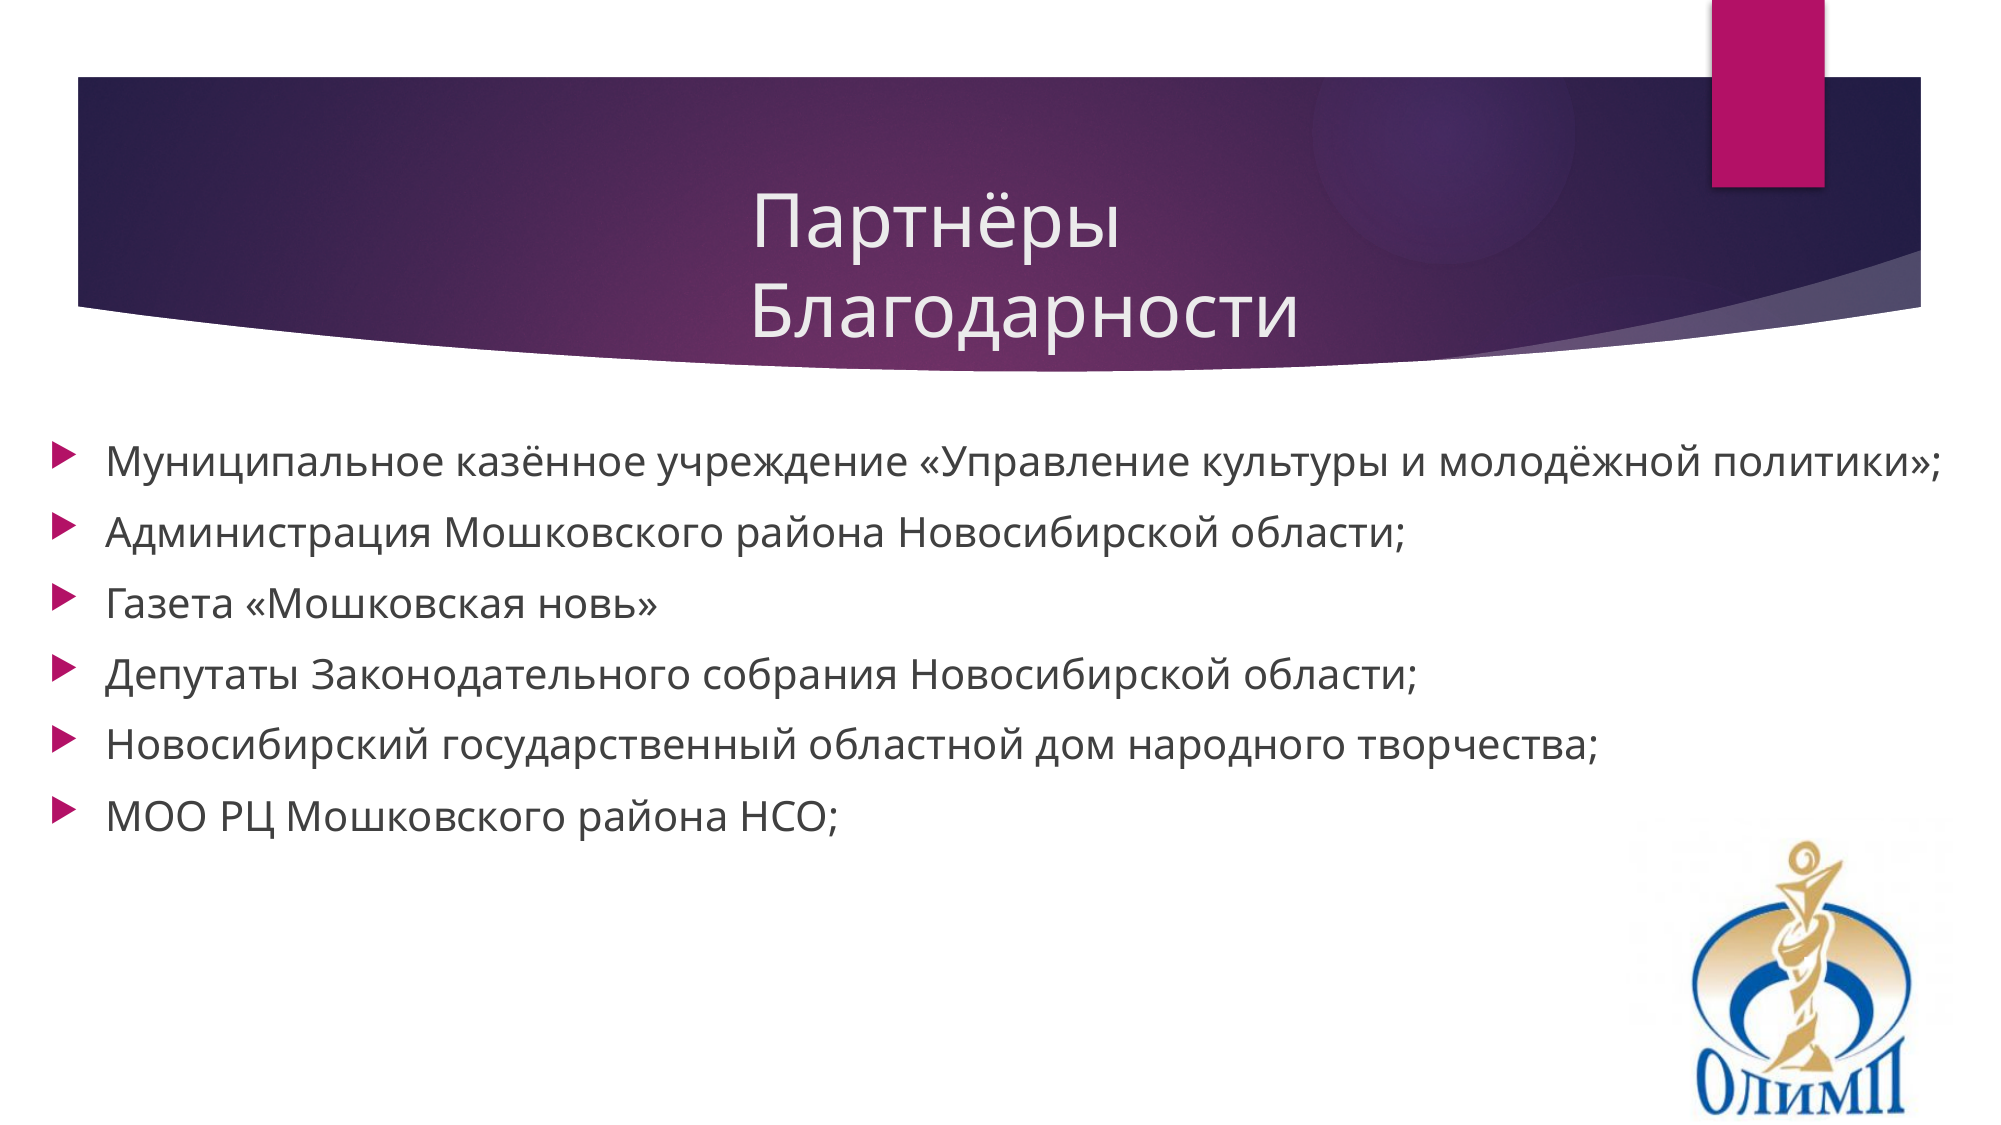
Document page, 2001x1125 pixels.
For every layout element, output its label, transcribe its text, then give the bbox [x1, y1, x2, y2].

picture [1626, 817, 1953, 1125]
title Партнёры Благодарности [189, 159, 1627, 276]
list Муниципальное казённое учреждение «Управление культуры и молодёжной политики»; Администрация Мошковского района Новосибирской области; Газета «Мошковская новь» Депутаты Законодательного собрания Новосибирской области; Новосибирский государственный областной дом народного творчества; МОО РЦ Мошковского района НСО; [34, 427, 1964, 988]
